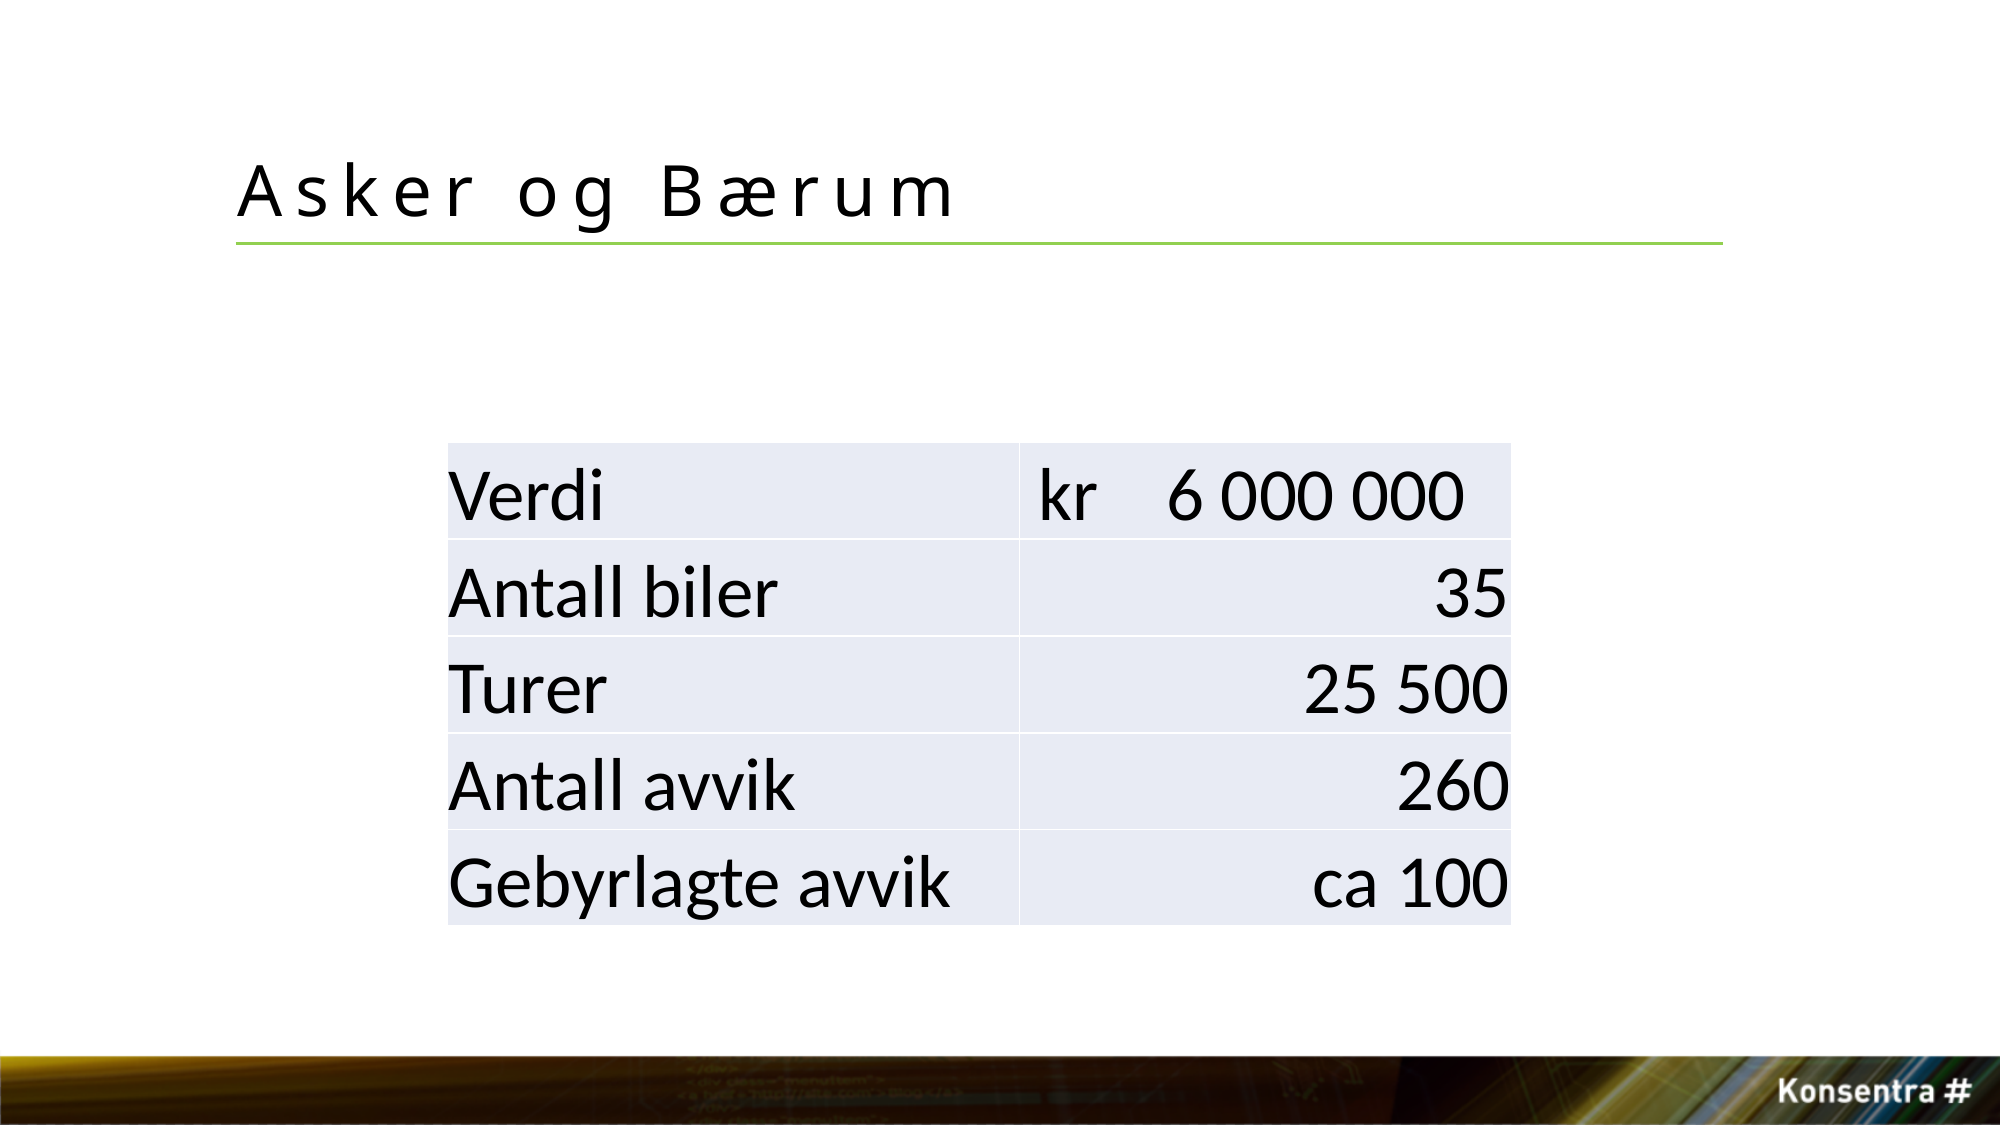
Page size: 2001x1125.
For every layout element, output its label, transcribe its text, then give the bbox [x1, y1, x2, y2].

table_cell Turer [448, 637, 1019, 732]
table_header kr 6 000 000 [1020, 443, 1511, 538]
table_cell Antall avvik [448, 734, 1019, 829]
table_cell 35 [1020, 540, 1511, 635]
table_cell Gebyrlagte avvik [448, 830, 1019, 925]
picture [0, 1042, 2000, 1125]
table_cell 25 500 [1020, 637, 1511, 732]
table_cell ca 100 [1020, 830, 1511, 925]
table_cell Antall biler [448, 540, 1019, 635]
title Asker og Bærum [222, 145, 1723, 242]
table_cell 260 [1020, 734, 1511, 829]
table_header Verdi [448, 443, 1019, 538]
